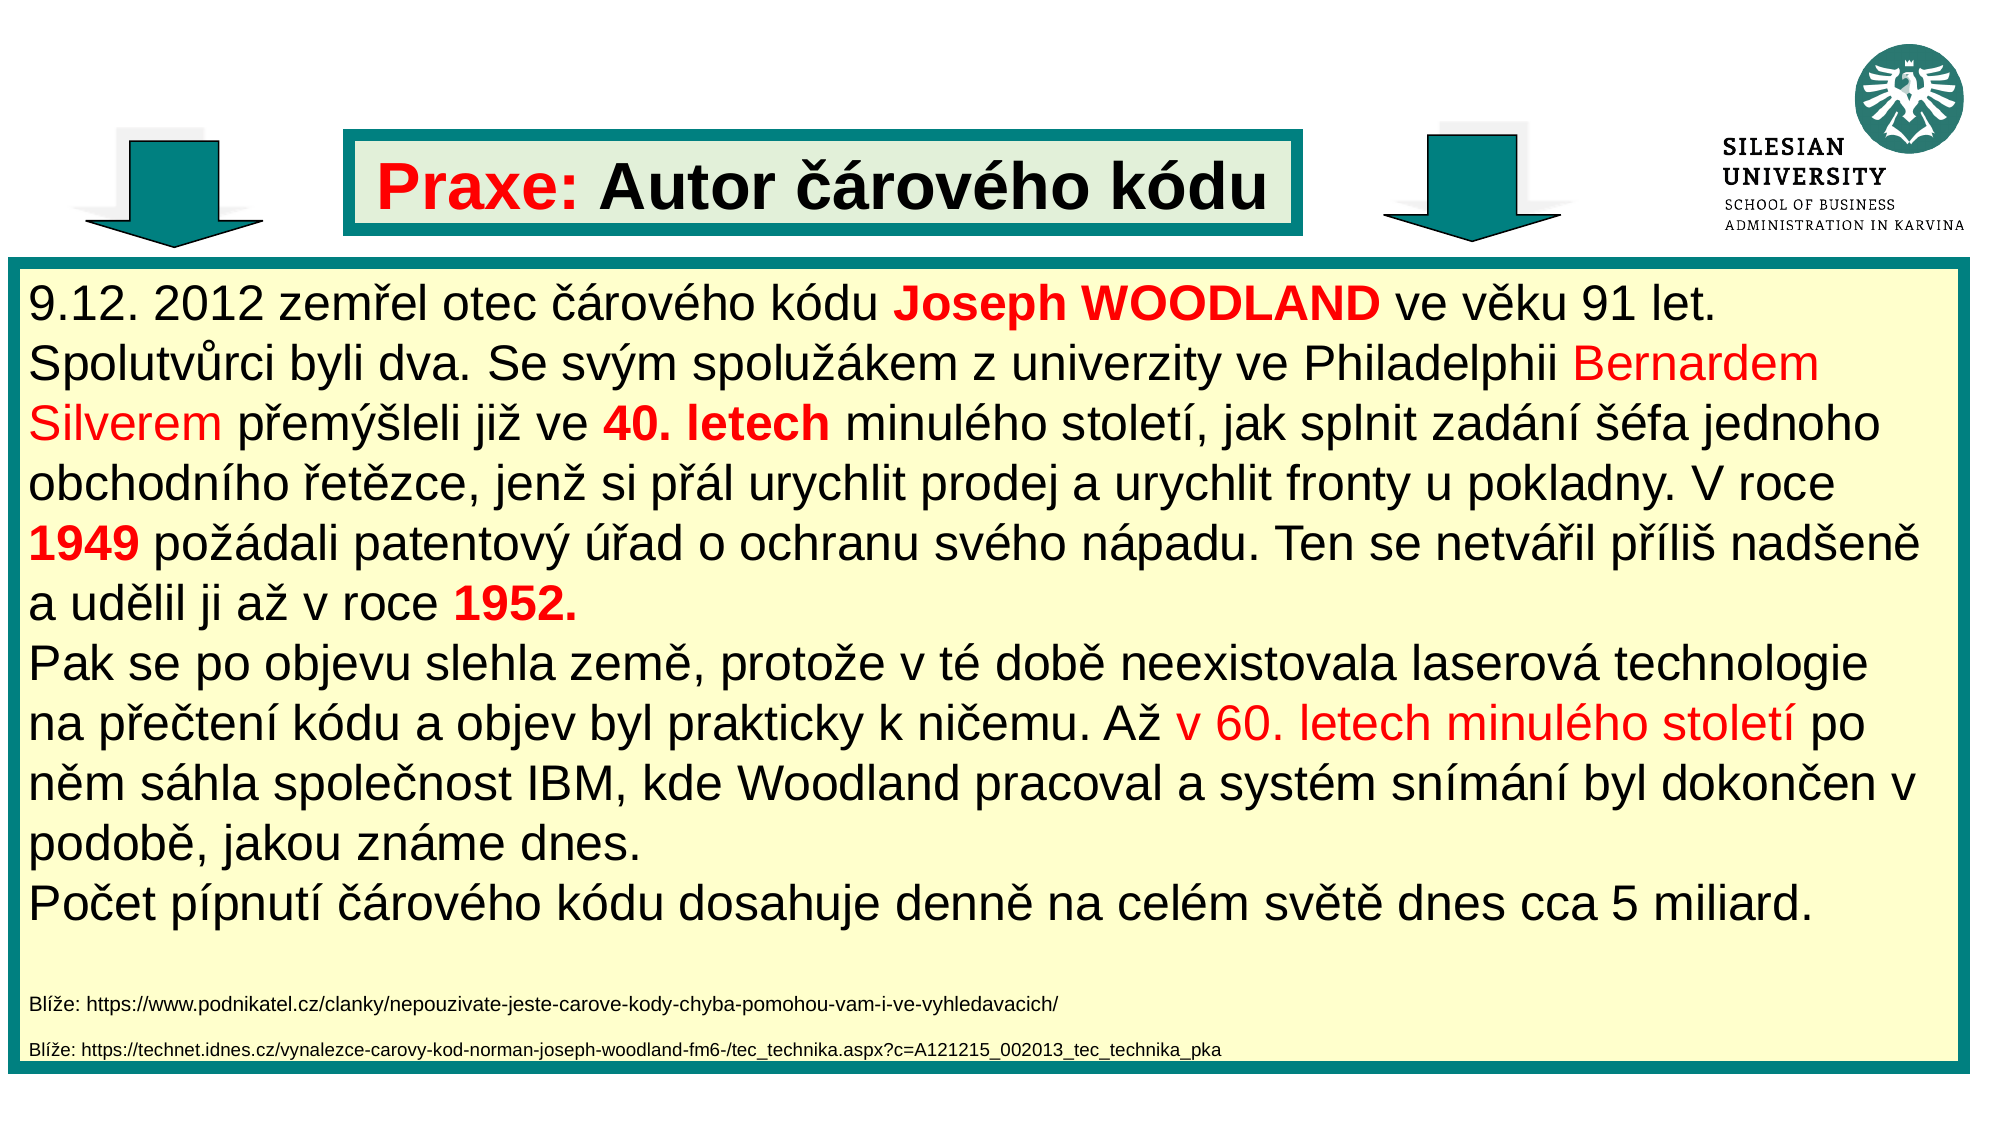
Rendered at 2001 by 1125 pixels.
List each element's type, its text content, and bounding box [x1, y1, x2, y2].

text_box 9.12. 2012 zemřel otec čárového kódu Joseph WOODLAND ve věku 91 let. Spolutvůrci byli dva. Se svým spolužákem z univerzity ve Philadelphii Bernardem Silverem přemýšleli již ve 40. letech minulého století, jak splnit zadání šéfa jednoho obchodního řetězce, jenž si přál urychlit prodej a urychlit fronty u pokladny. V roce 1949 požádali patentový úřad o ochranu svého nápadu. Ten se netvářil příliš nadšeně a udělil ji až v roce 1952. Pak se po objevu slehla země, protože v té době neexistovala laserová technologie na přečtení kódu a objev byl prakticky k ničemu. Až v 60. letech minulého století po něm sáhla společnost IBM, kde Woodland pracoval a systém snímání byl dokončen v podobě, jakou známe dnes. Počet pípnutí čárového kódu dosahuje denně na celém světě dnes cca 5 miliard. Blíže: https://www.podnikatel.cz/clanky/nepouzivate-jeste-carove-kody-chyba-pomohou-vam-i-ve-vyhledavacich/ Blíže: https://technet.idnes.cz/vynalezce-carovy-kod-norman-joseph-woodland-fm6-/tec_technika.aspx?c=A121215_002013_tec_technika_pka [14, 262, 1964, 1068]
text_box Praxe: Autor čárového kódu [349, 135, 1298, 230]
text_box [85, 141, 263, 248]
picture [1723, 44, 1964, 230]
text_box [1383, 135, 1561, 242]
